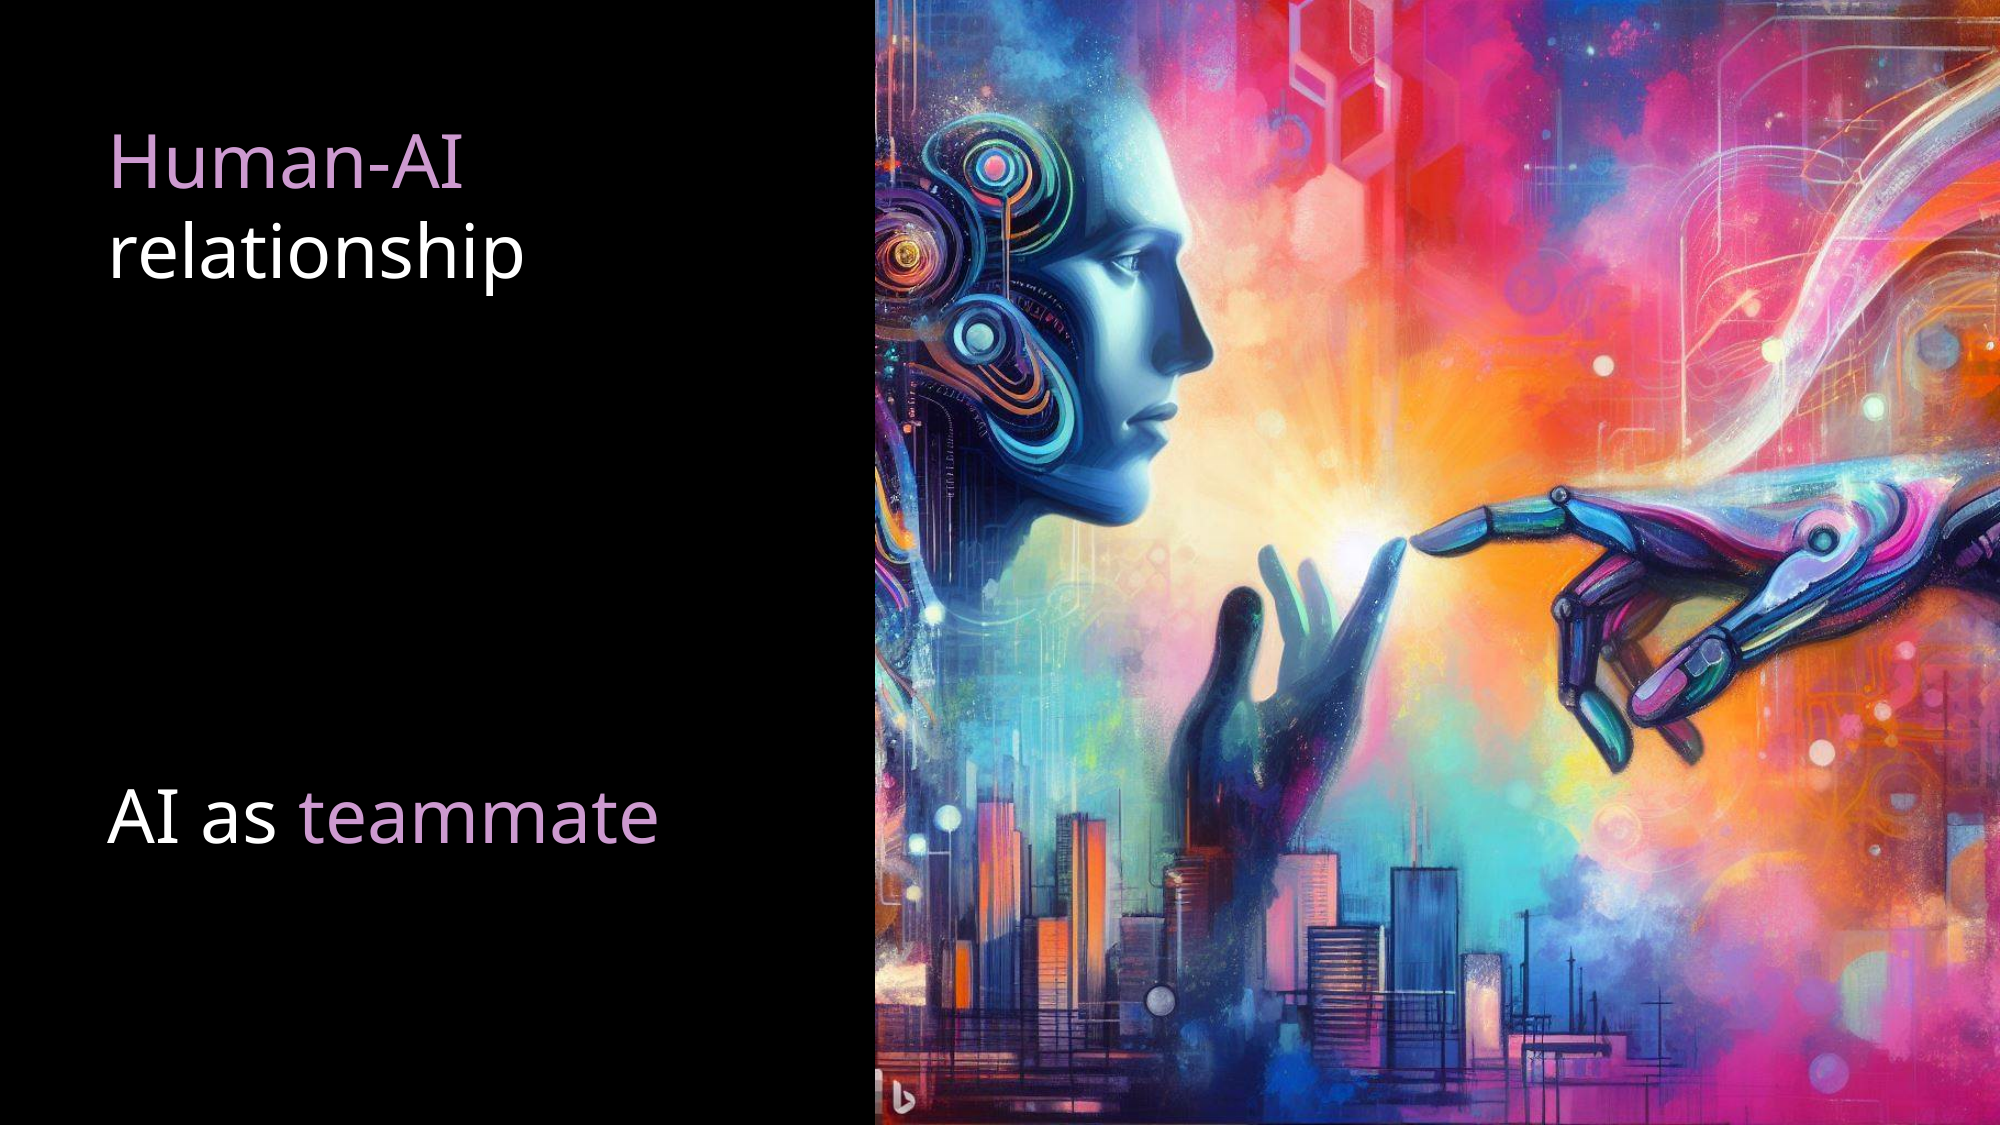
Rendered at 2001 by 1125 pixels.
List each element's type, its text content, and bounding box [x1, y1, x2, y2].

title AI as teammate [107, 442, 790, 859]
picture [874, 0, 2000, 1125]
text_box Human-AI relationship [107, 113, 790, 294]
